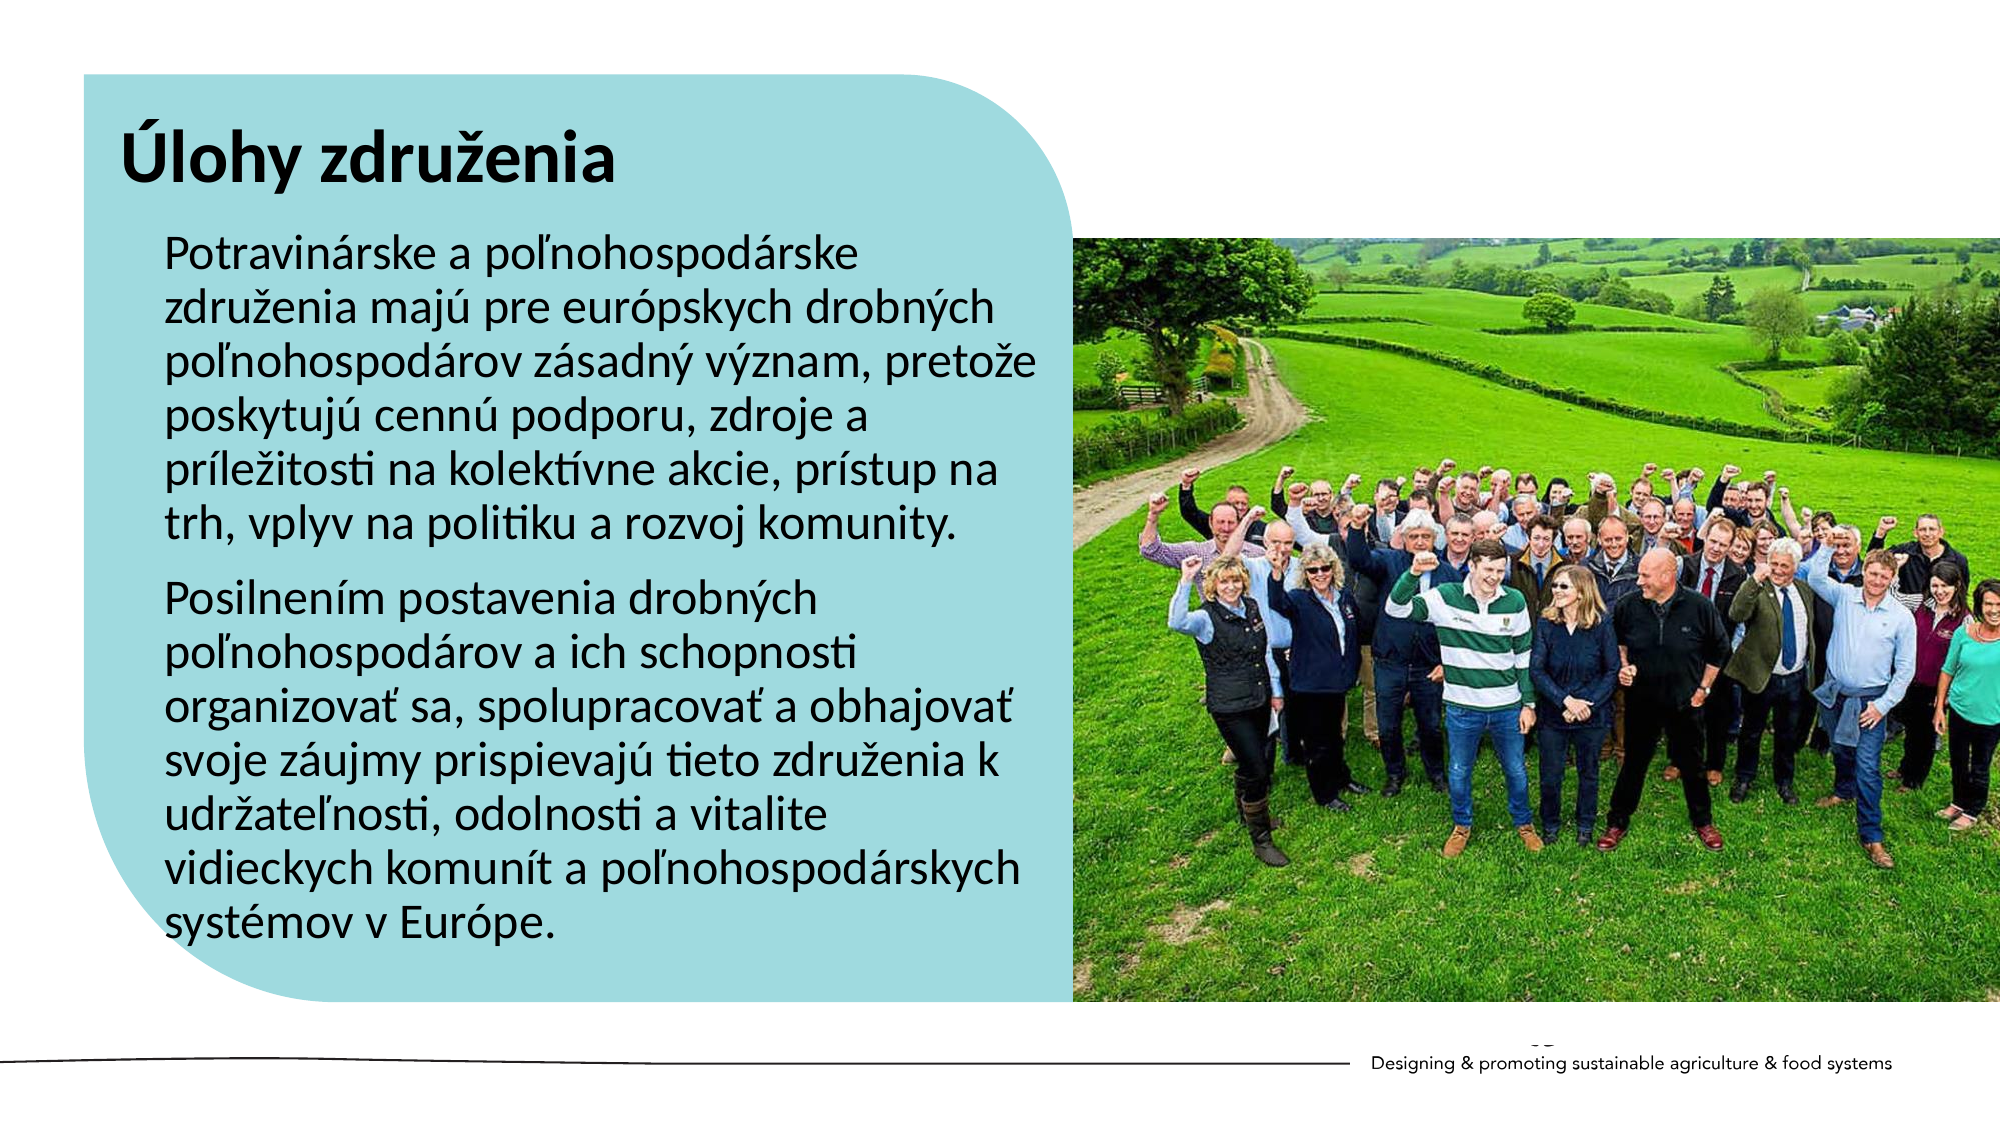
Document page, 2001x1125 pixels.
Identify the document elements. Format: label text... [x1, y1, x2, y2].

list Potravinárske a poľnohospodárske združenia majú pre európskych drobných poľnohospodárov zásadný význam, pretože poskytujú cennú podporu, zdroje a príležitosti na kolektívne akcie, prístup na trh, vplyv na politiku a rozvoj komunity. Posilnením postavenia drobných poľnohospodárov a ich schopnosti organizovať sa, spolupracovať a obhajovať svoje záujmy prispievajú tieto združenia k udržateľnosti, odolnosti a vitalite vidieckych komunít a poľnohospodárskych systémov v Európe. [149, 219, 1061, 716]
picture [1332, 1045, 1914, 1088]
picture [1073, 238, 2000, 1003]
list Úlohy združenia [106, 110, 1049, 274]
